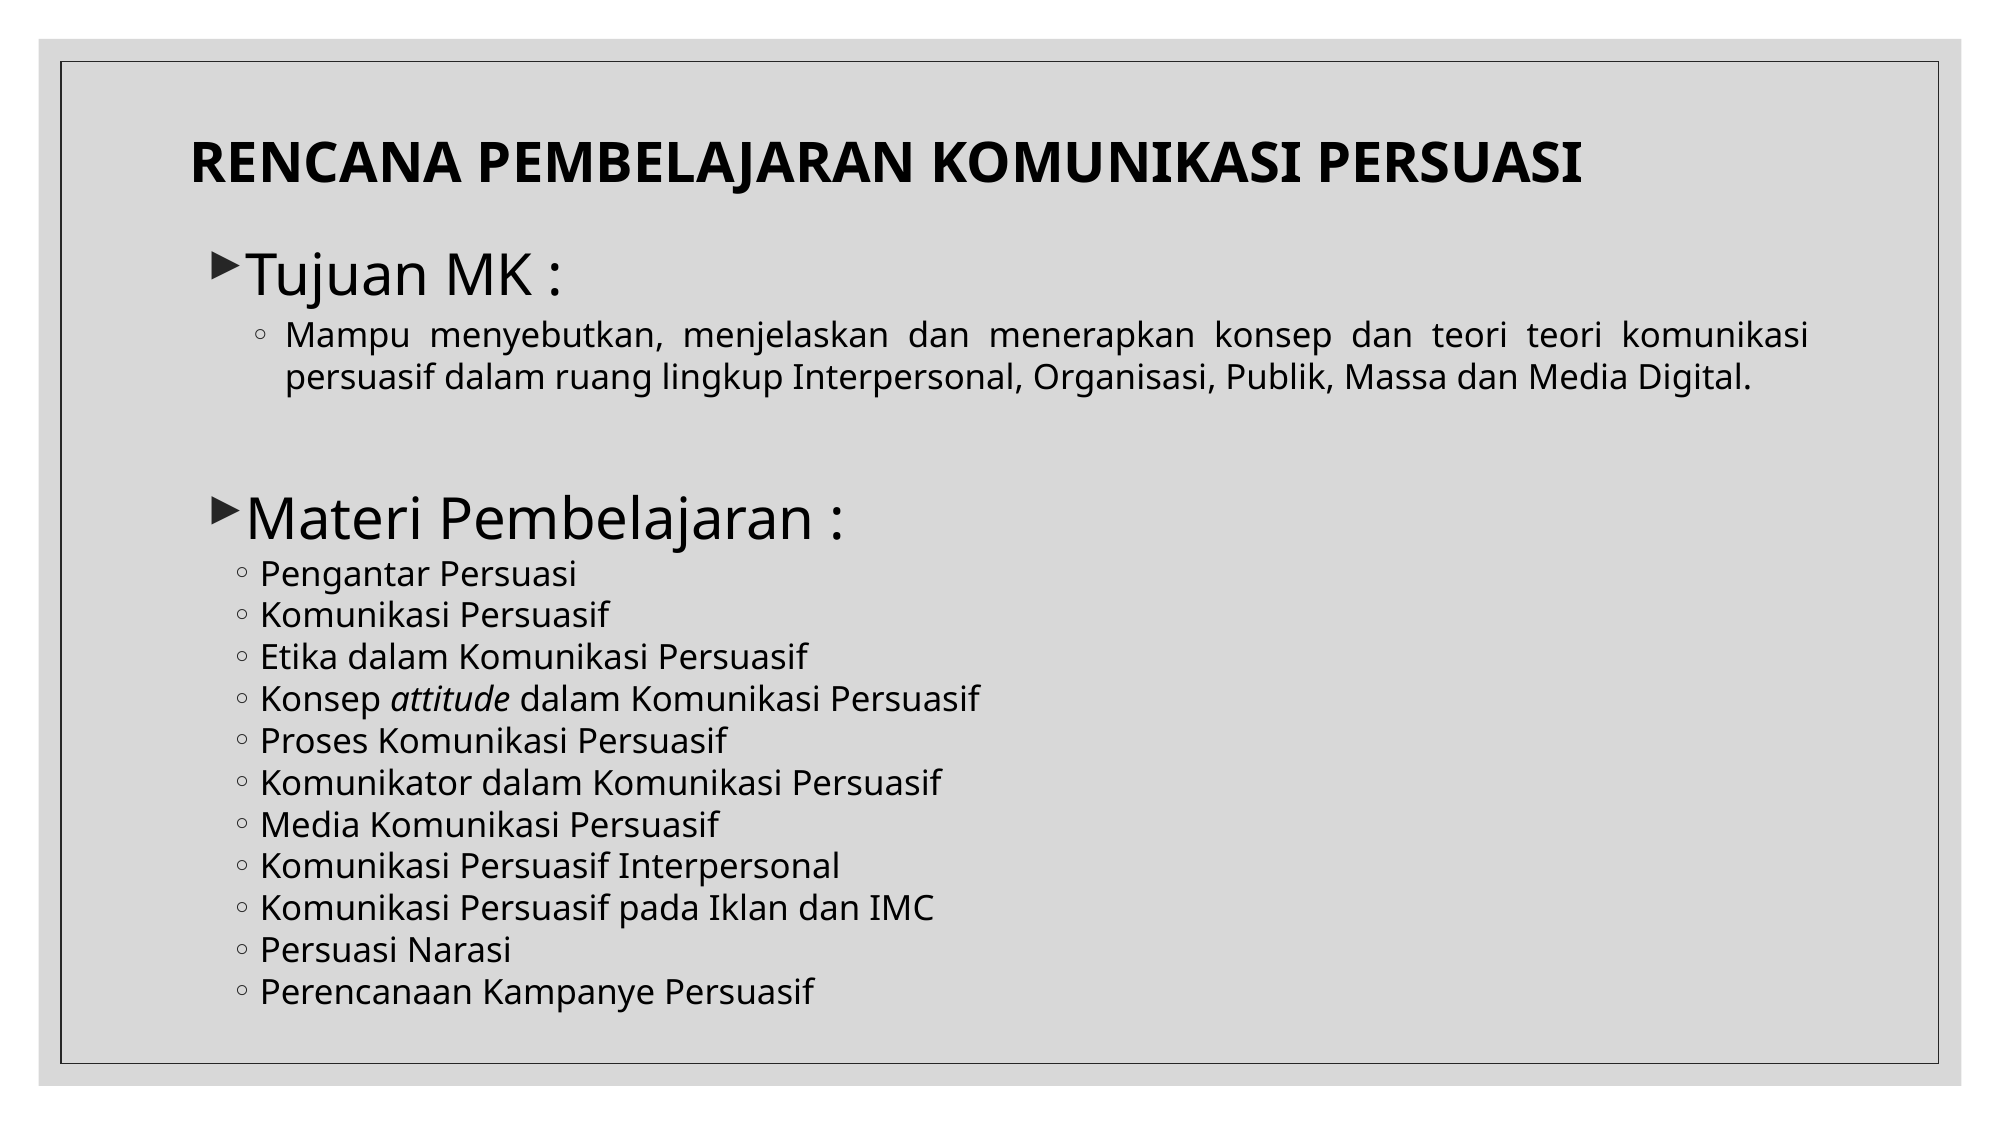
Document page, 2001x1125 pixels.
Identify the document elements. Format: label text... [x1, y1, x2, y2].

title RENCANA PEMBELAJARAN KOMUNIKASI PERSUASI [174, 105, 1825, 222]
list Tujuan MK : Mampu menyebutkan, menjelaskan dan menerapkan konsep dan teori teori komunikasi persuasif dalam ruang lingkup Interpersonal, Organisasi, Publik, Massa dan Media Digital. Materi Pembelajaran : Pengantar Persuasi Komunikasi Persuasif Etika dalam Komunikasi Persuasif Konsep attitude dalam Komunikasi Persuasif Proses Komunikasi Persuasif Komunikator dalam Komunikasi Persuasif Media Komunikasi Persuasif Komunikasi Persuasif Interpersonal Komunikasi Persuasif pada Iklan dan IMC Persuasi Narasi Perencanaan Kampanye Persuasif [174, 222, 1825, 1020]
